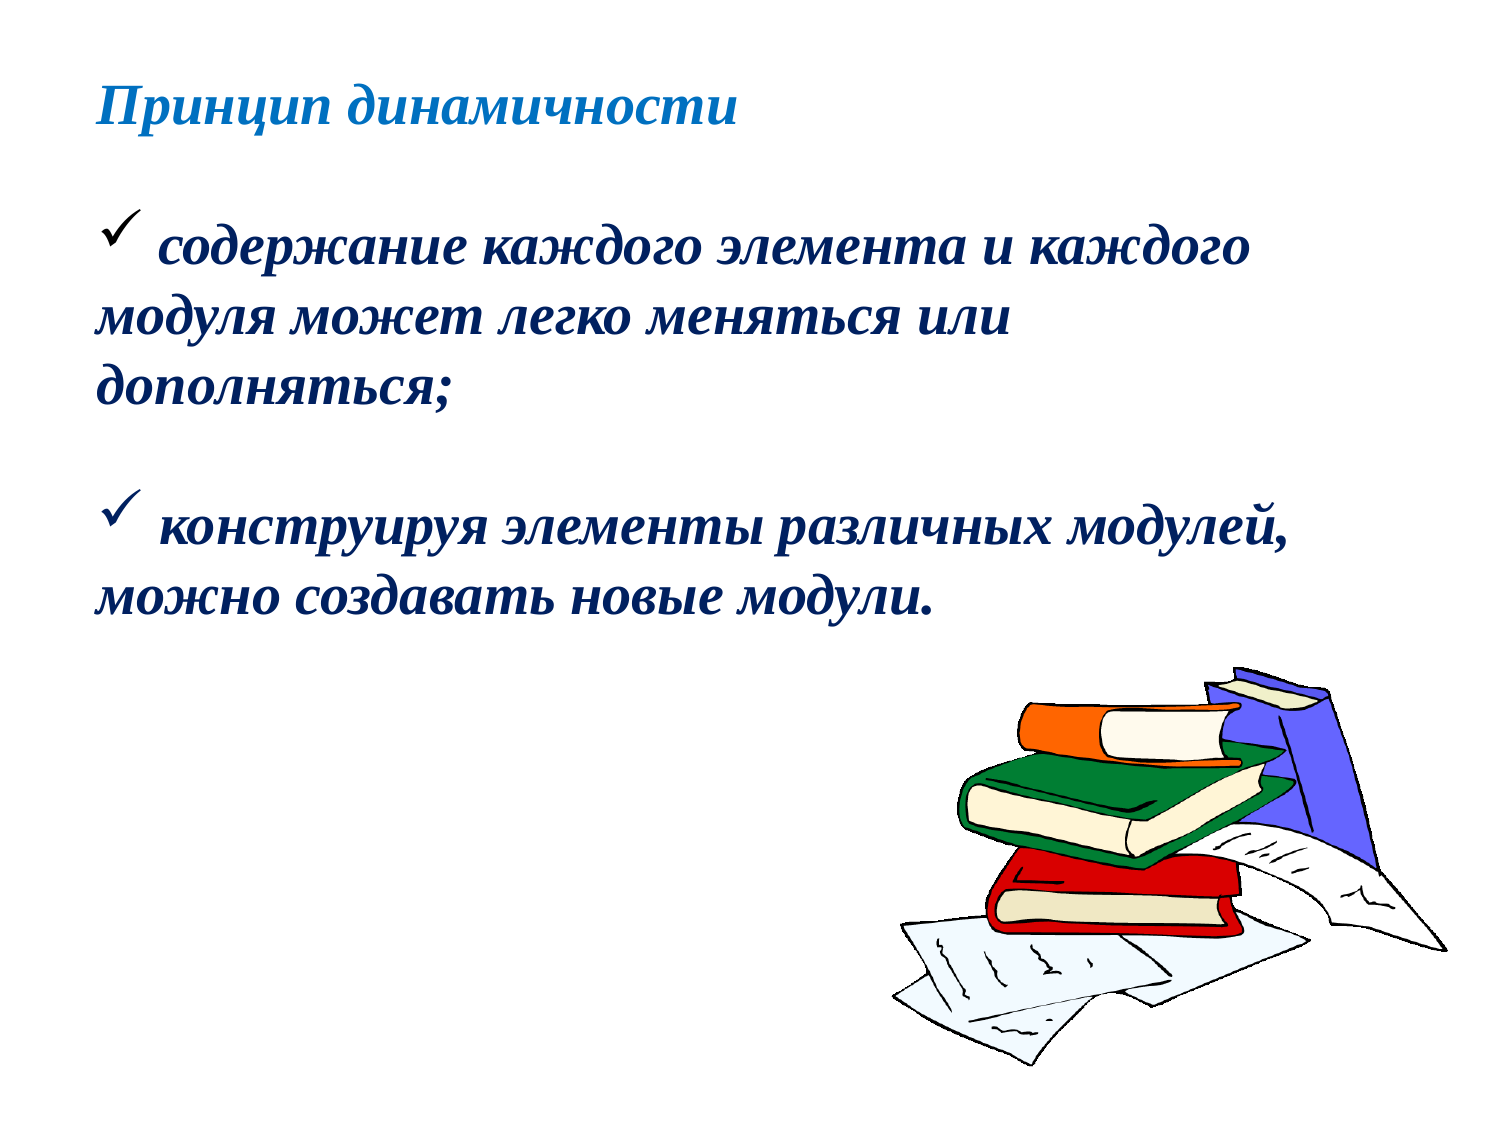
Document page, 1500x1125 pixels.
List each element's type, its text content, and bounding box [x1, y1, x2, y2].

picture [890, 667, 1448, 1068]
text_box Принцип динамичности содержание каждого элемента и каждого модуля может легко меняться или дополняться; конструируя элементы различных модулей, можно создавать новые модули. [82, 58, 1348, 704]
